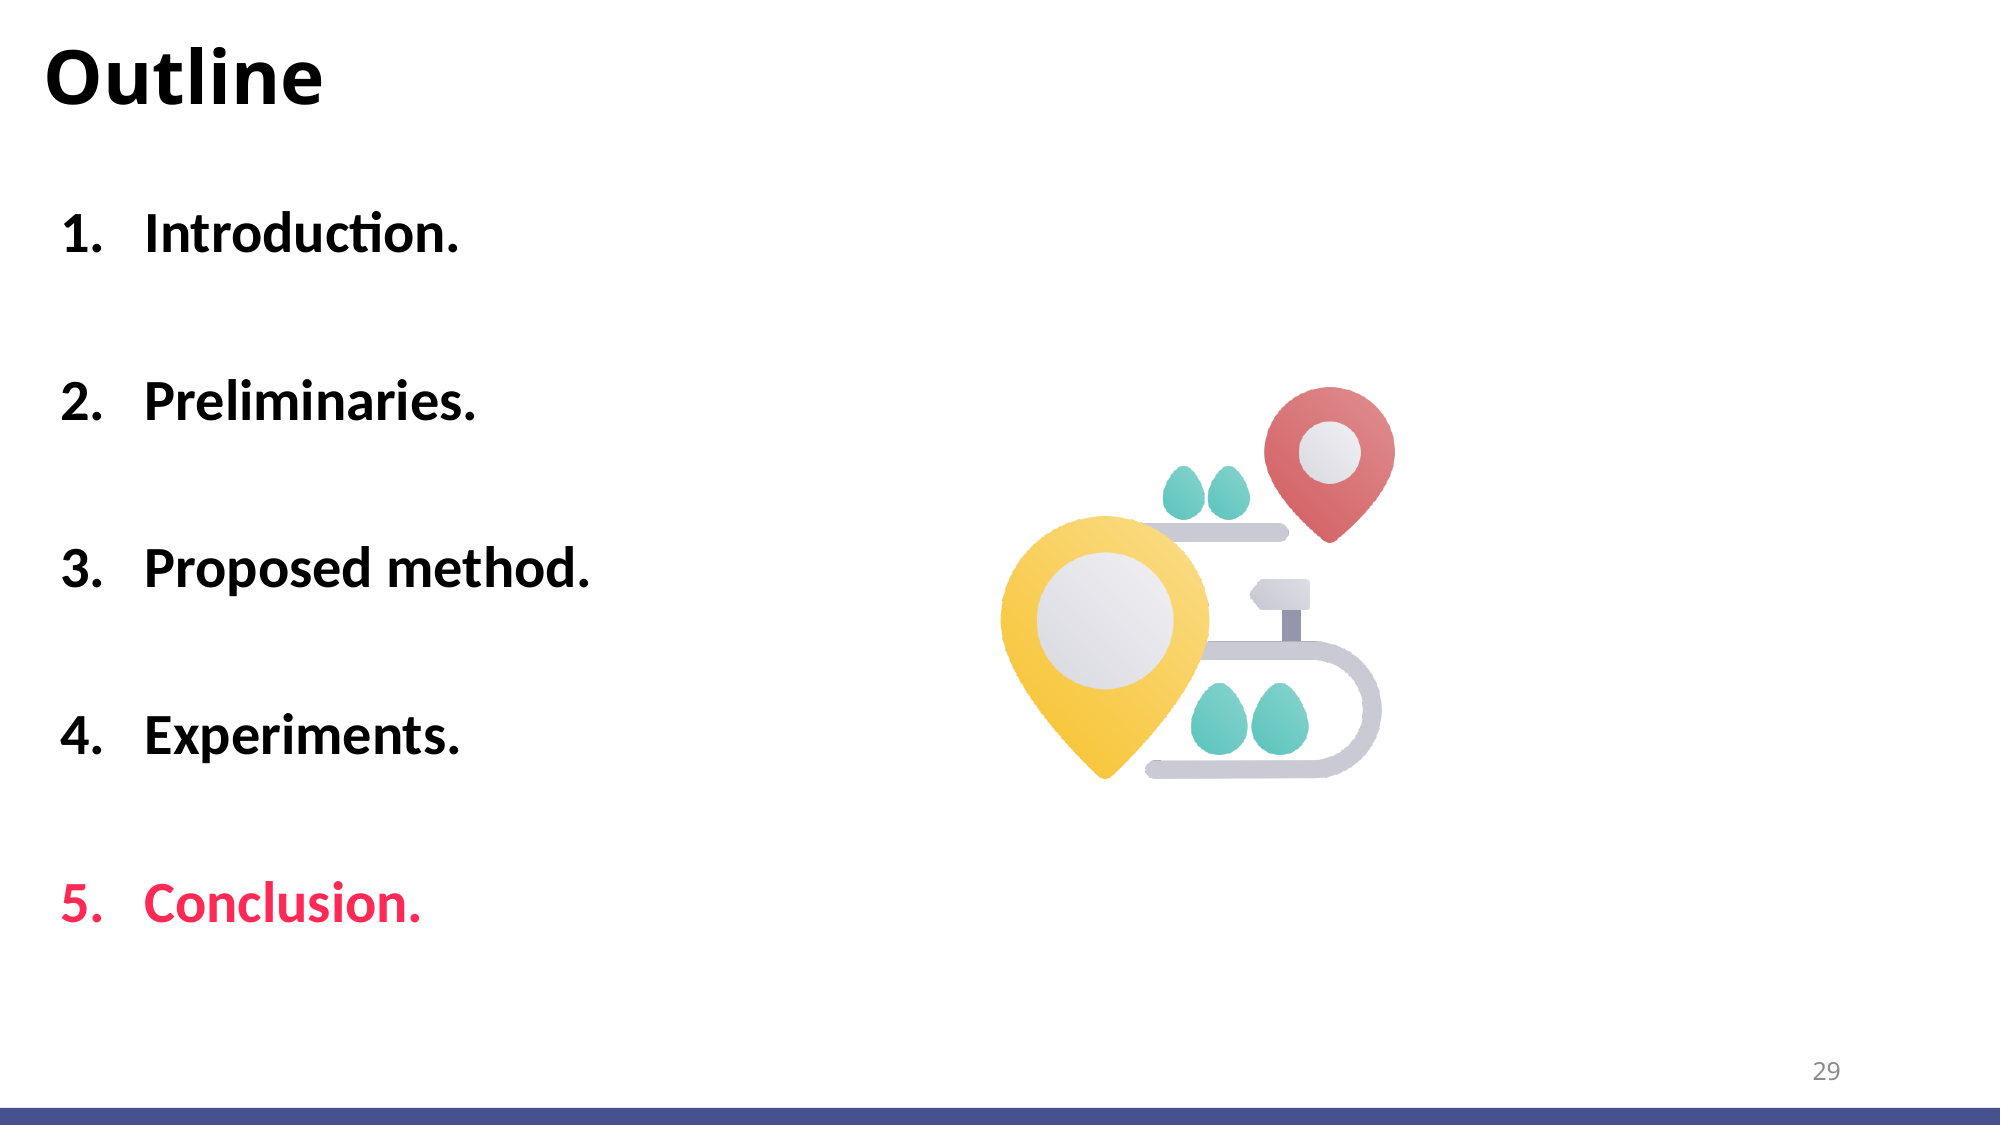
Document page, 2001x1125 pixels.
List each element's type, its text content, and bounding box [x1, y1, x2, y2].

title Outline [28, 22, 1955, 139]
list Introduction. Preliminaries. Proposed method. Experiments. Conclusion. [45, 195, 1955, 1014]
picture [999, 383, 1397, 781]
slide_number 29 [1412, 1042, 1863, 1103]
